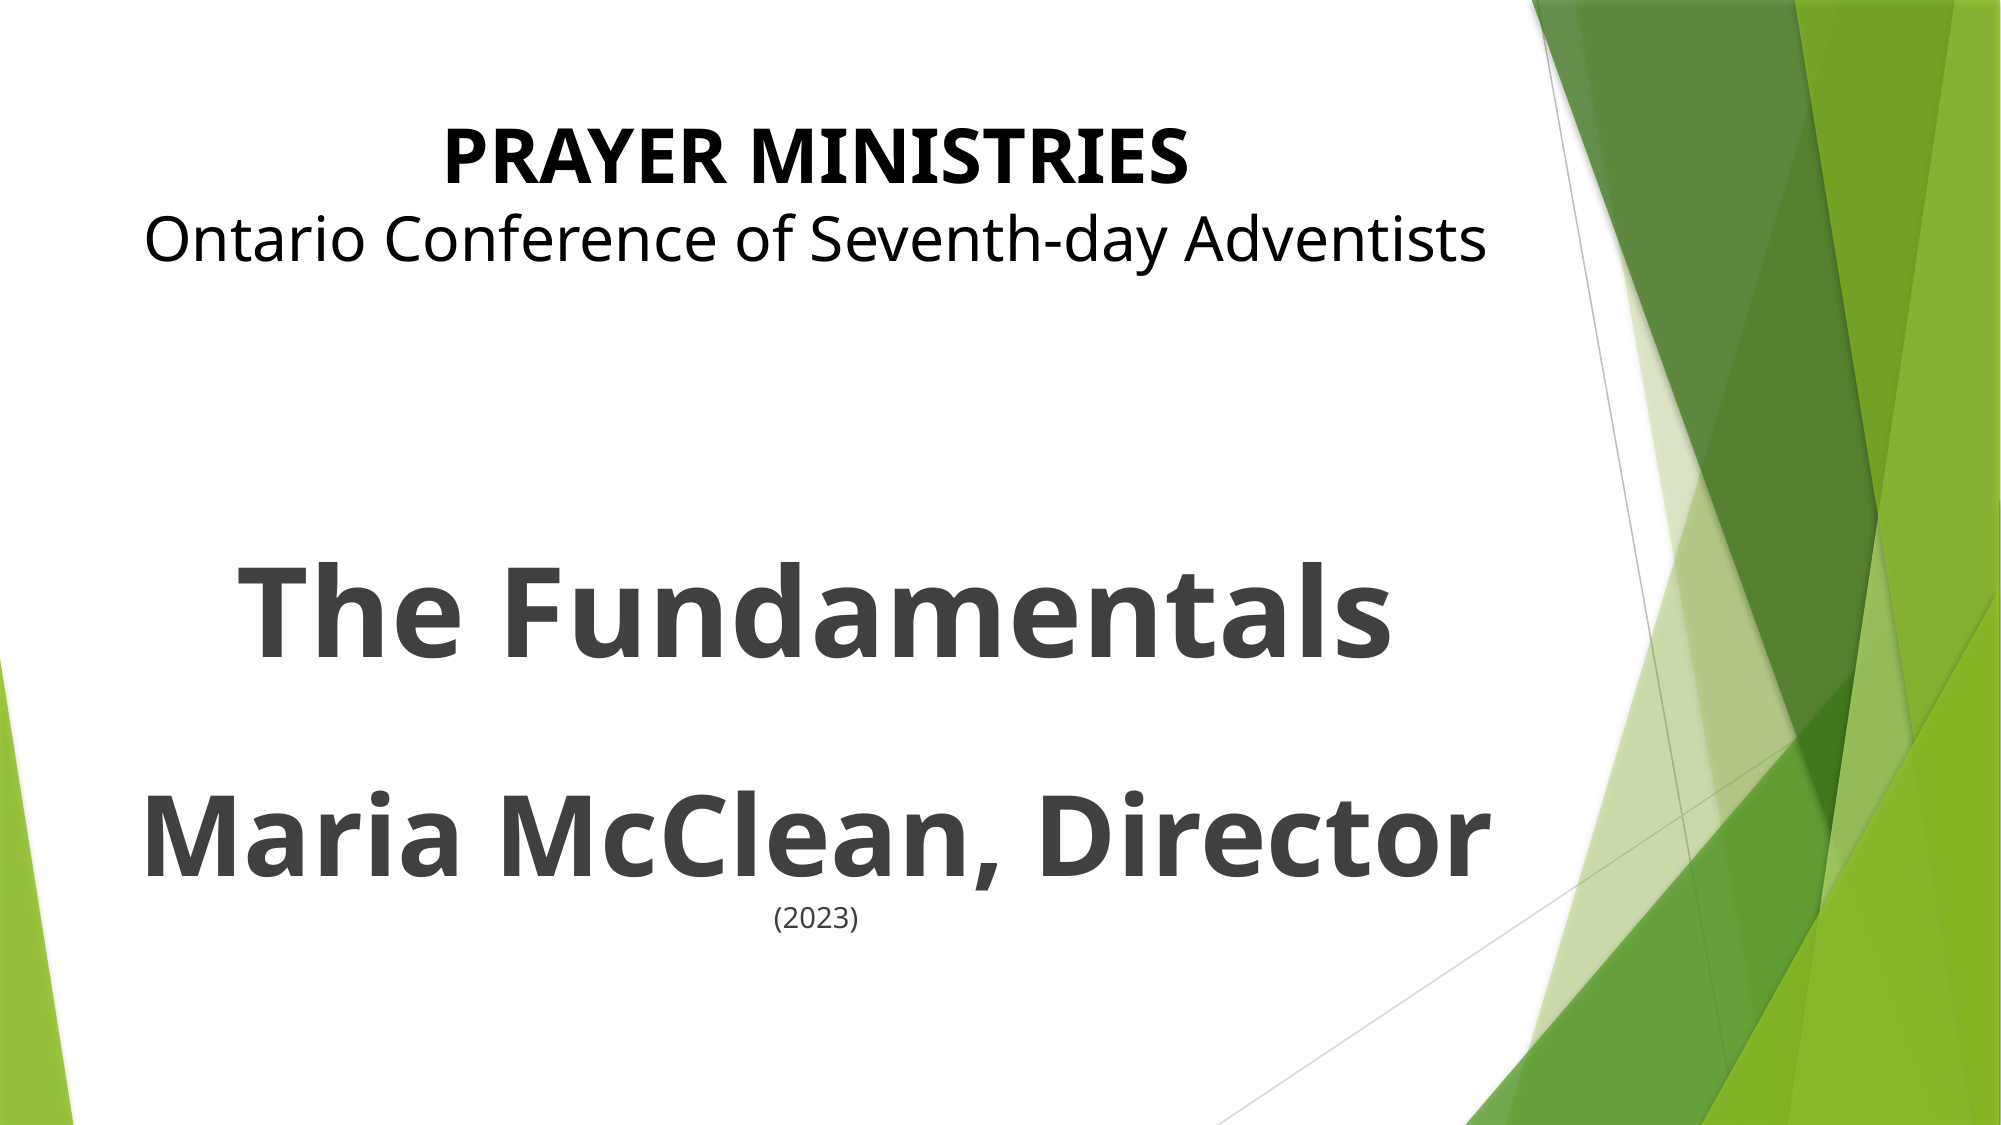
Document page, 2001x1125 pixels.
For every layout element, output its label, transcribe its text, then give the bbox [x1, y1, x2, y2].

title PRAYER MINISTRIES Ontario Conference of Seventh-day Adventists [111, 99, 1522, 317]
list The Fundamentals Maria McClean, Director (2023) [111, 354, 1522, 992]
